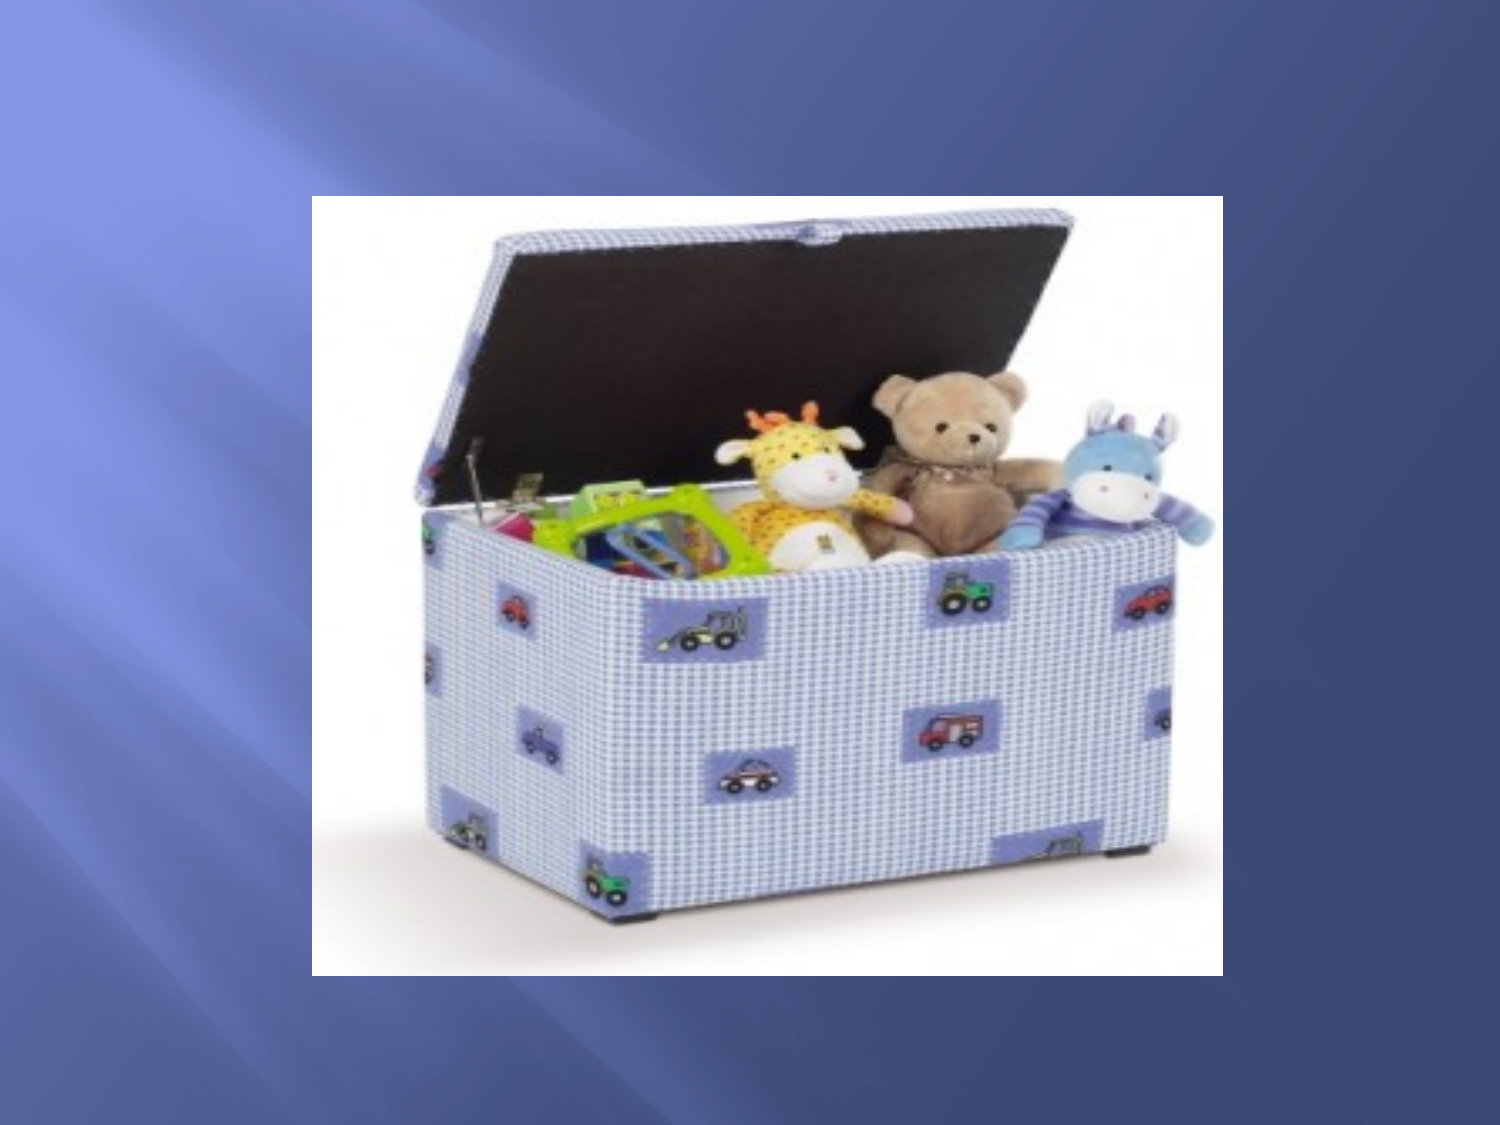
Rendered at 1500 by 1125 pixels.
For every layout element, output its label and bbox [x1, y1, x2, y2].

picture [312, 196, 1223, 977]
